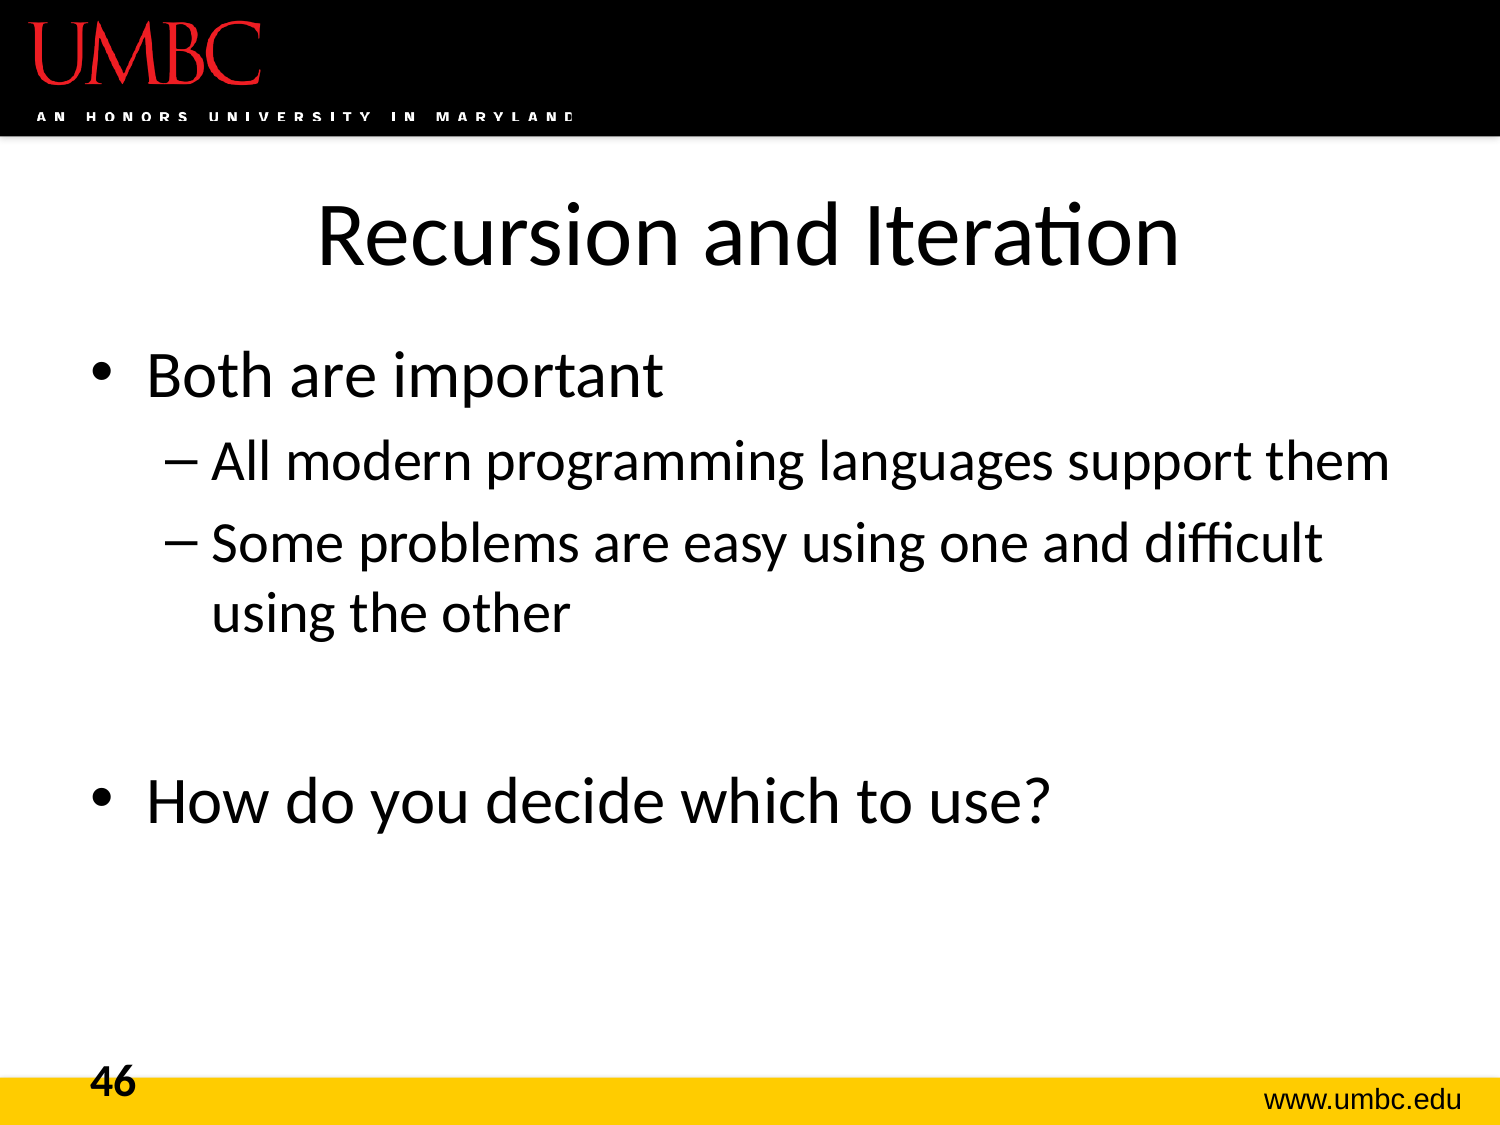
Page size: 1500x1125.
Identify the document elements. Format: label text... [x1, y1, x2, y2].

list Both are important All modern programming languages support them Some problems are easy using one and difficult using the other How do you decide which to use? [75, 323, 1425, 1005]
title Recursion and Iteration [75, 135, 1425, 323]
slide_number 46 [75, 1042, 425, 1103]
